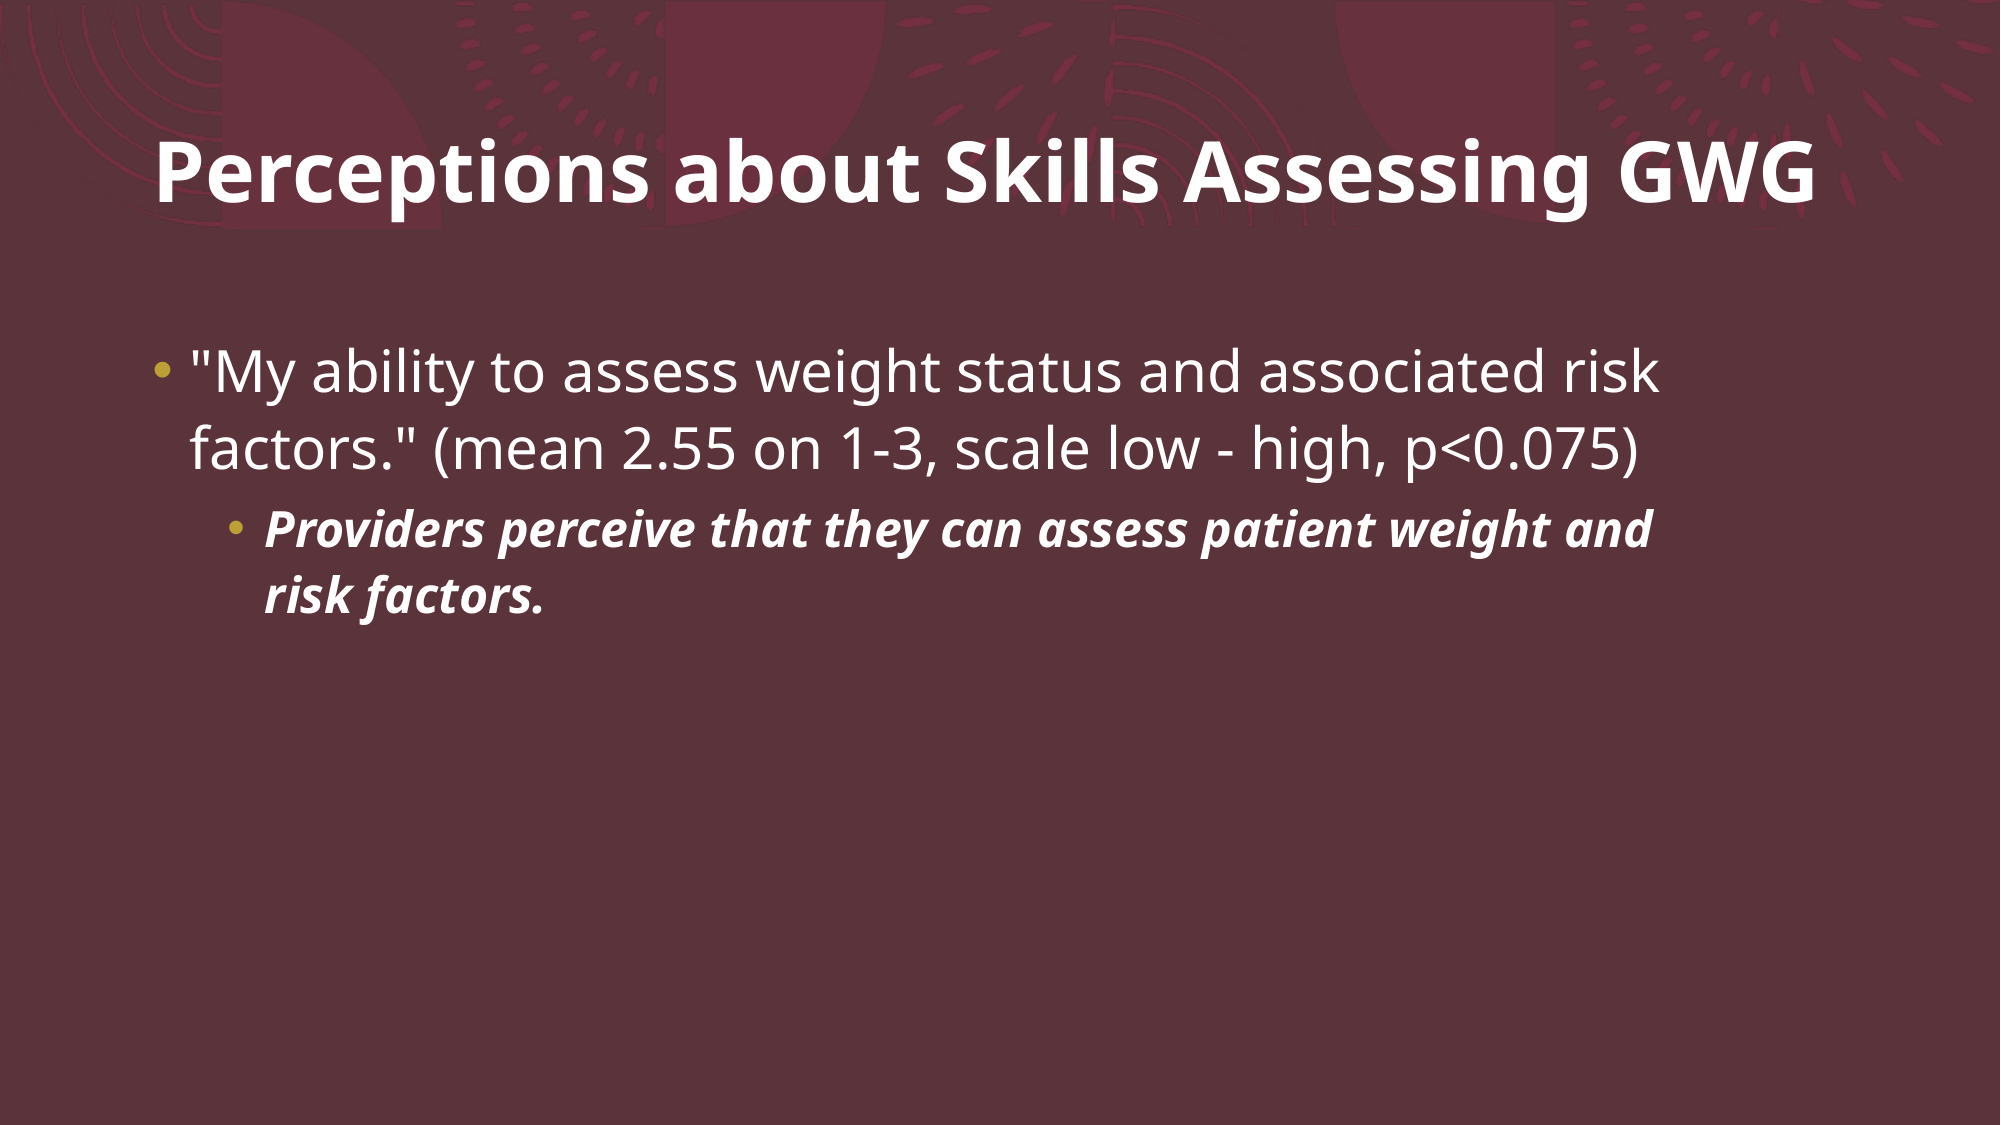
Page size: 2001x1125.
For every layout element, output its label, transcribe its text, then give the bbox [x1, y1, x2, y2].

title Perceptions about Skills Assessing GWG [137, 60, 1863, 278]
list "My ability to assess weight status and associated risk factors." (mean 2.55 on 1-3, scale low - high, p<0.075) Providers perceive that they can assess patient weight and risk factors. [137, 319, 1863, 1009]
